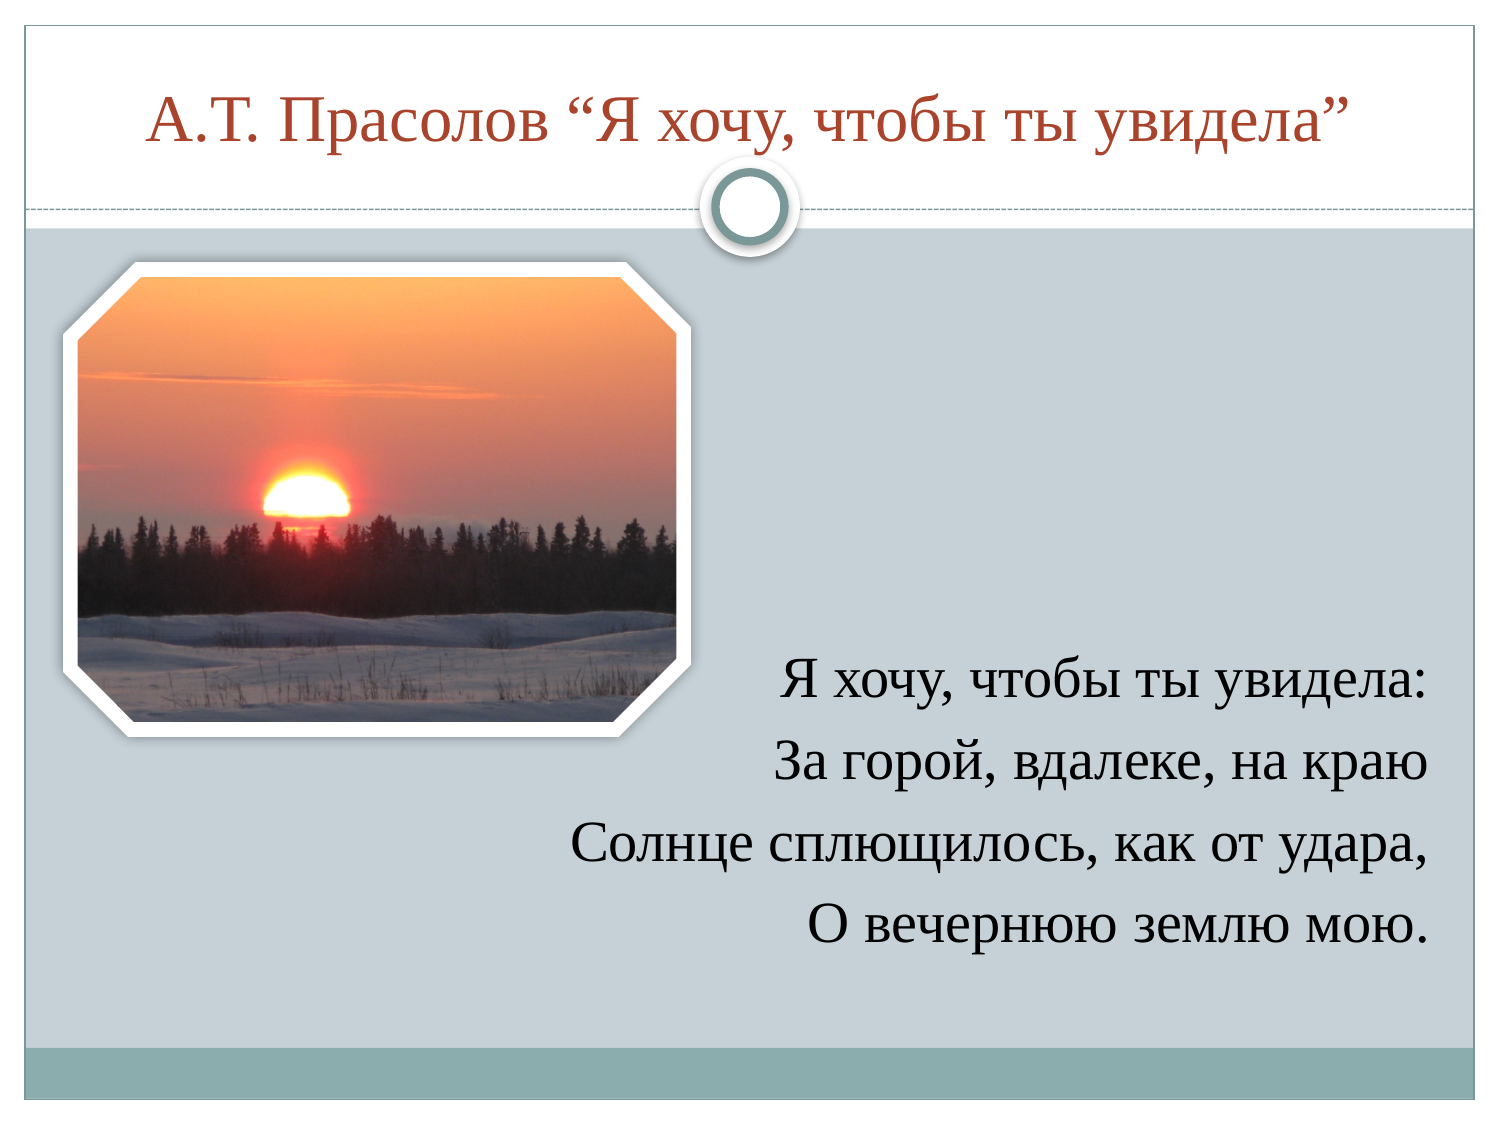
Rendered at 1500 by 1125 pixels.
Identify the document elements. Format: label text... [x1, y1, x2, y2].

picture [70, 269, 684, 730]
list Я хочу, чтобы ты увидела: За горой, вдалеке, на краю Солнце сплющилось, как от удара, О вечернюю землю мою. [49, 250, 1445, 1001]
title А.Т. Прасолов “Я хочу, чтобы ты увидела” [49, 37, 1450, 162]
